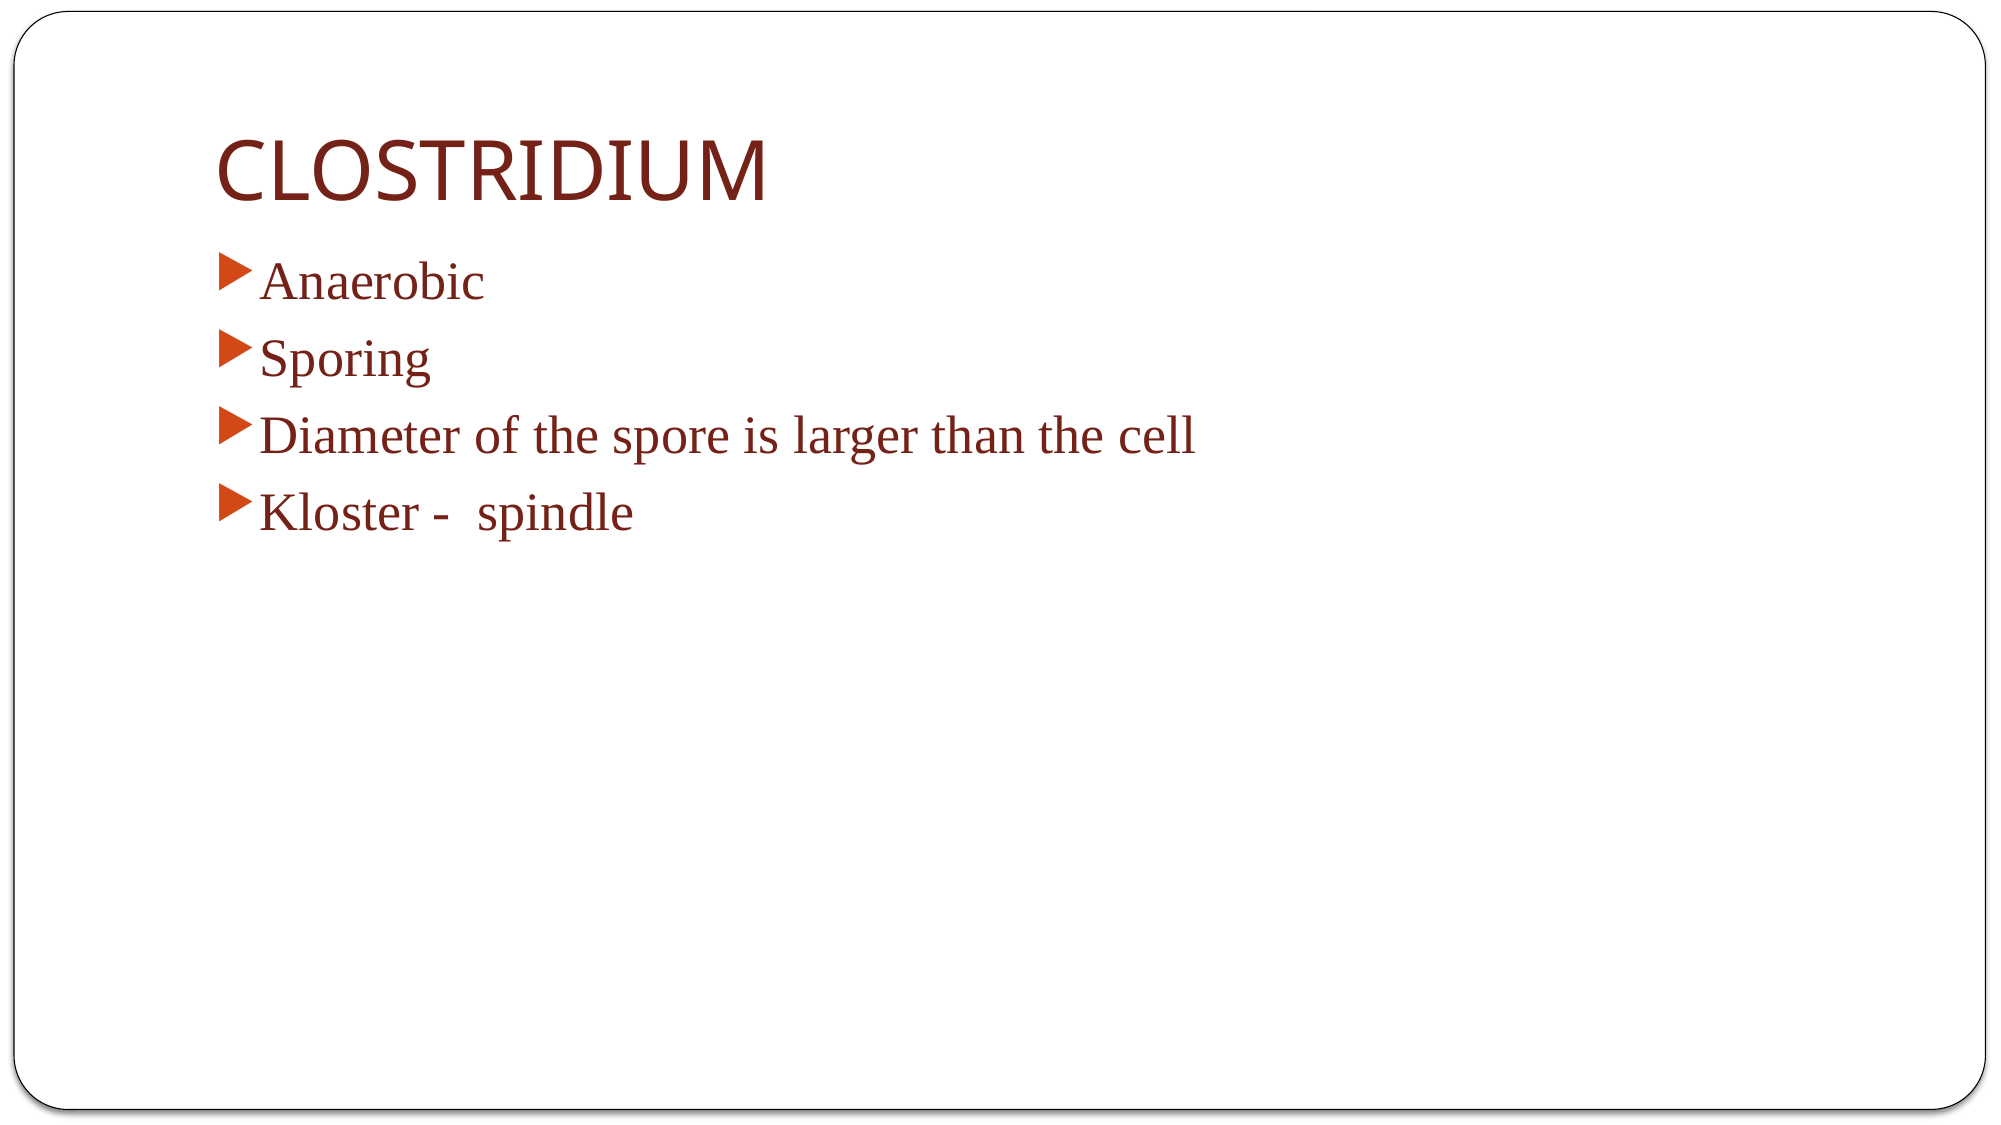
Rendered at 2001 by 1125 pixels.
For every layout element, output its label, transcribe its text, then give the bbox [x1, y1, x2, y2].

list Anaerobic Sporing Diameter of the spore is larger than the cell Kloster - spindle [200, 237, 1900, 988]
title CLOSTRIDIUM [200, 45, 1900, 233]
